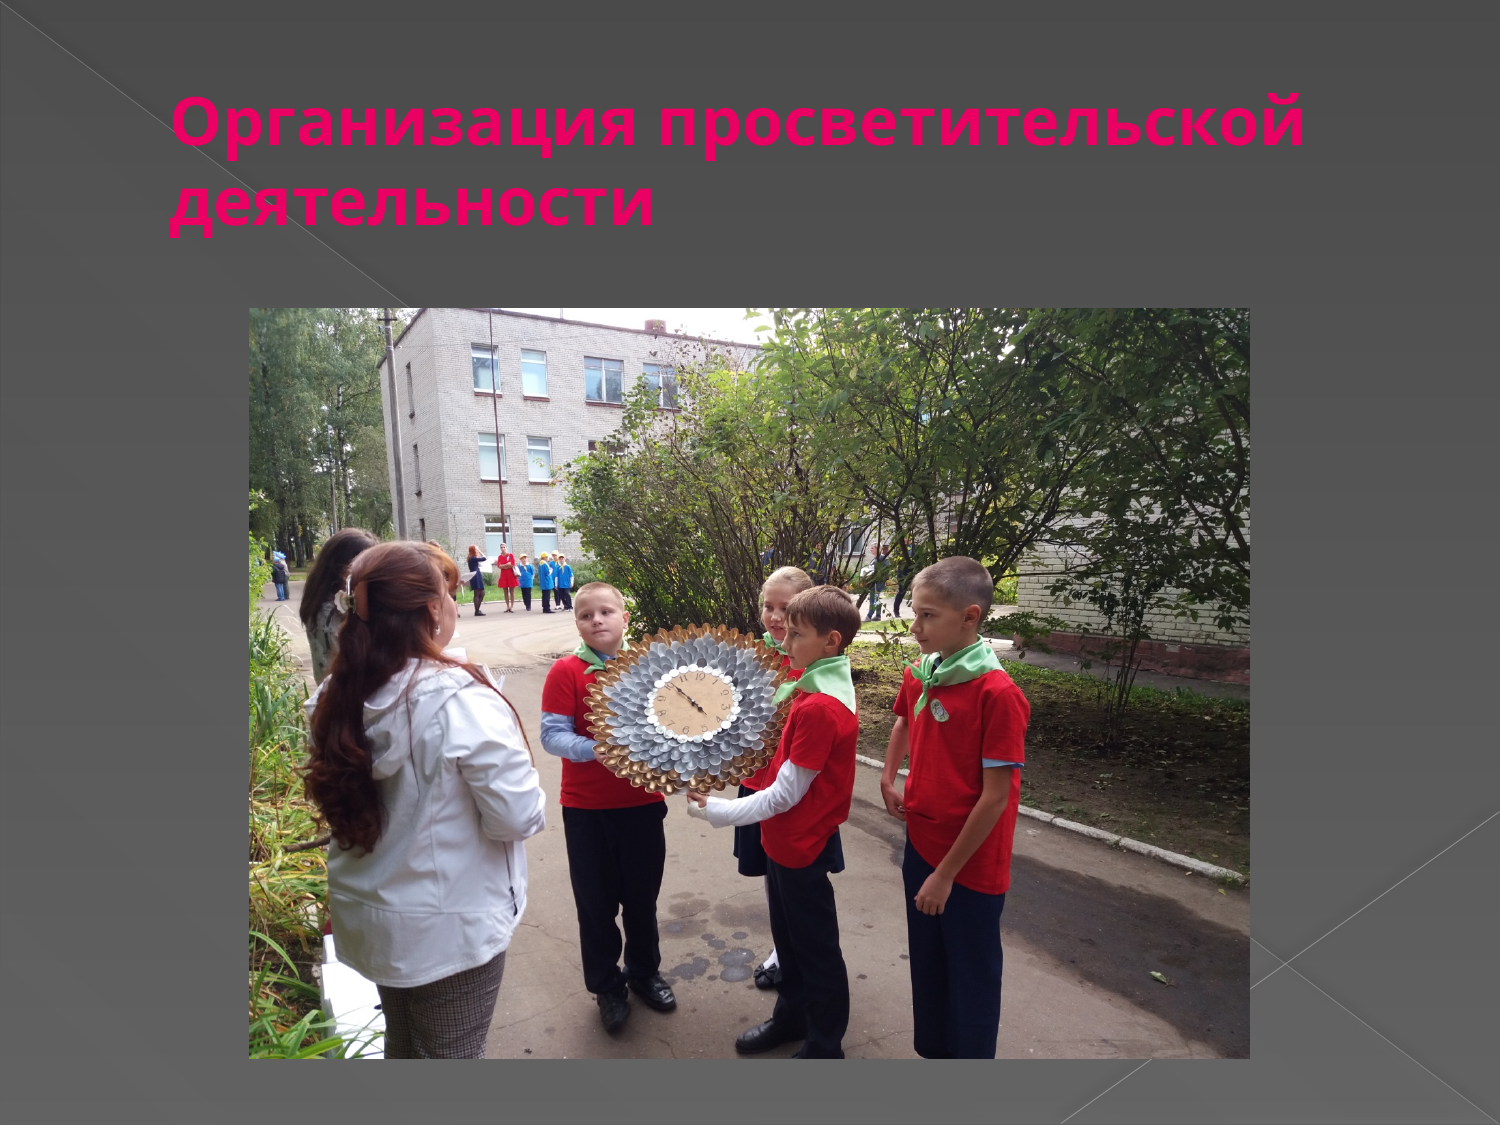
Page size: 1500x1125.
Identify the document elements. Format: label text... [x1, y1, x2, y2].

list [249, 308, 1251, 1060]
title Организация просветительской деятельности [75, 43, 1425, 274]
